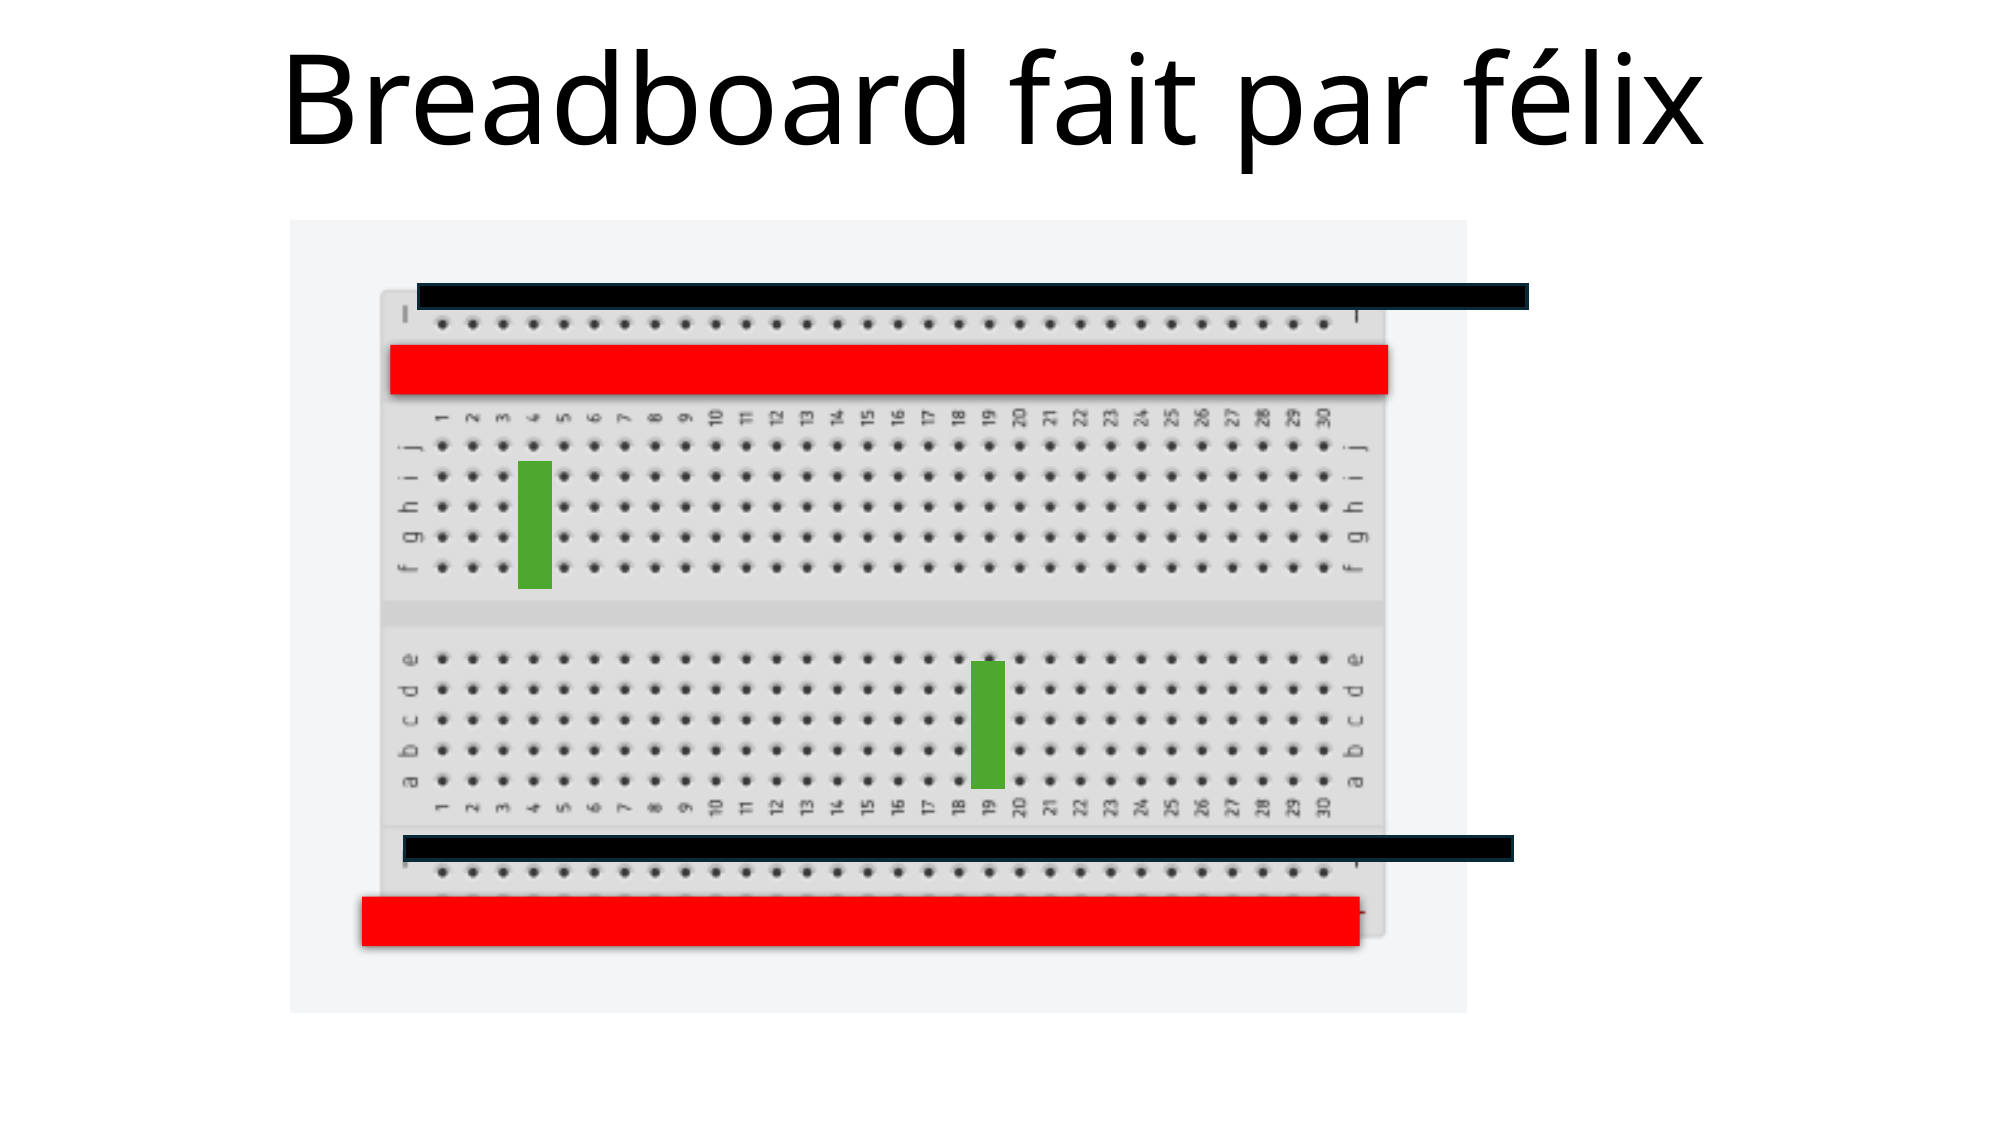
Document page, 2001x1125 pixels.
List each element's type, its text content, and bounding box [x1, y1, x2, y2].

text_box [1467, 835, 1514, 862]
text_box [1467, 283, 1529, 310]
picture [290, 219, 1467, 1014]
text_box Breadboard fait par félix [263, 11, 2000, 177]
